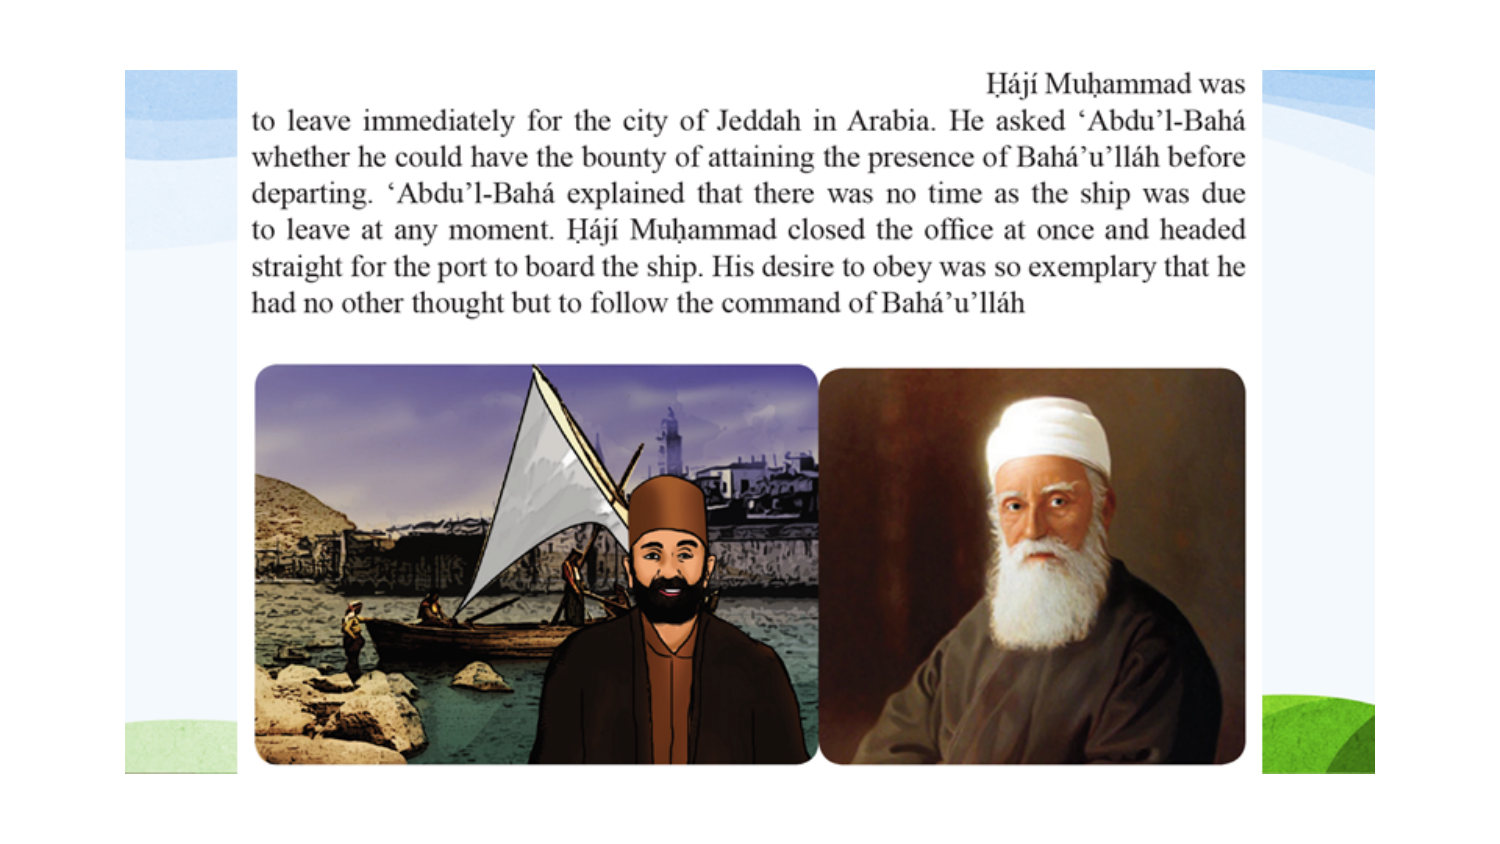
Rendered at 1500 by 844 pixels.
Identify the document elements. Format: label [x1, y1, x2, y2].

picture [124, 70, 1376, 774]
